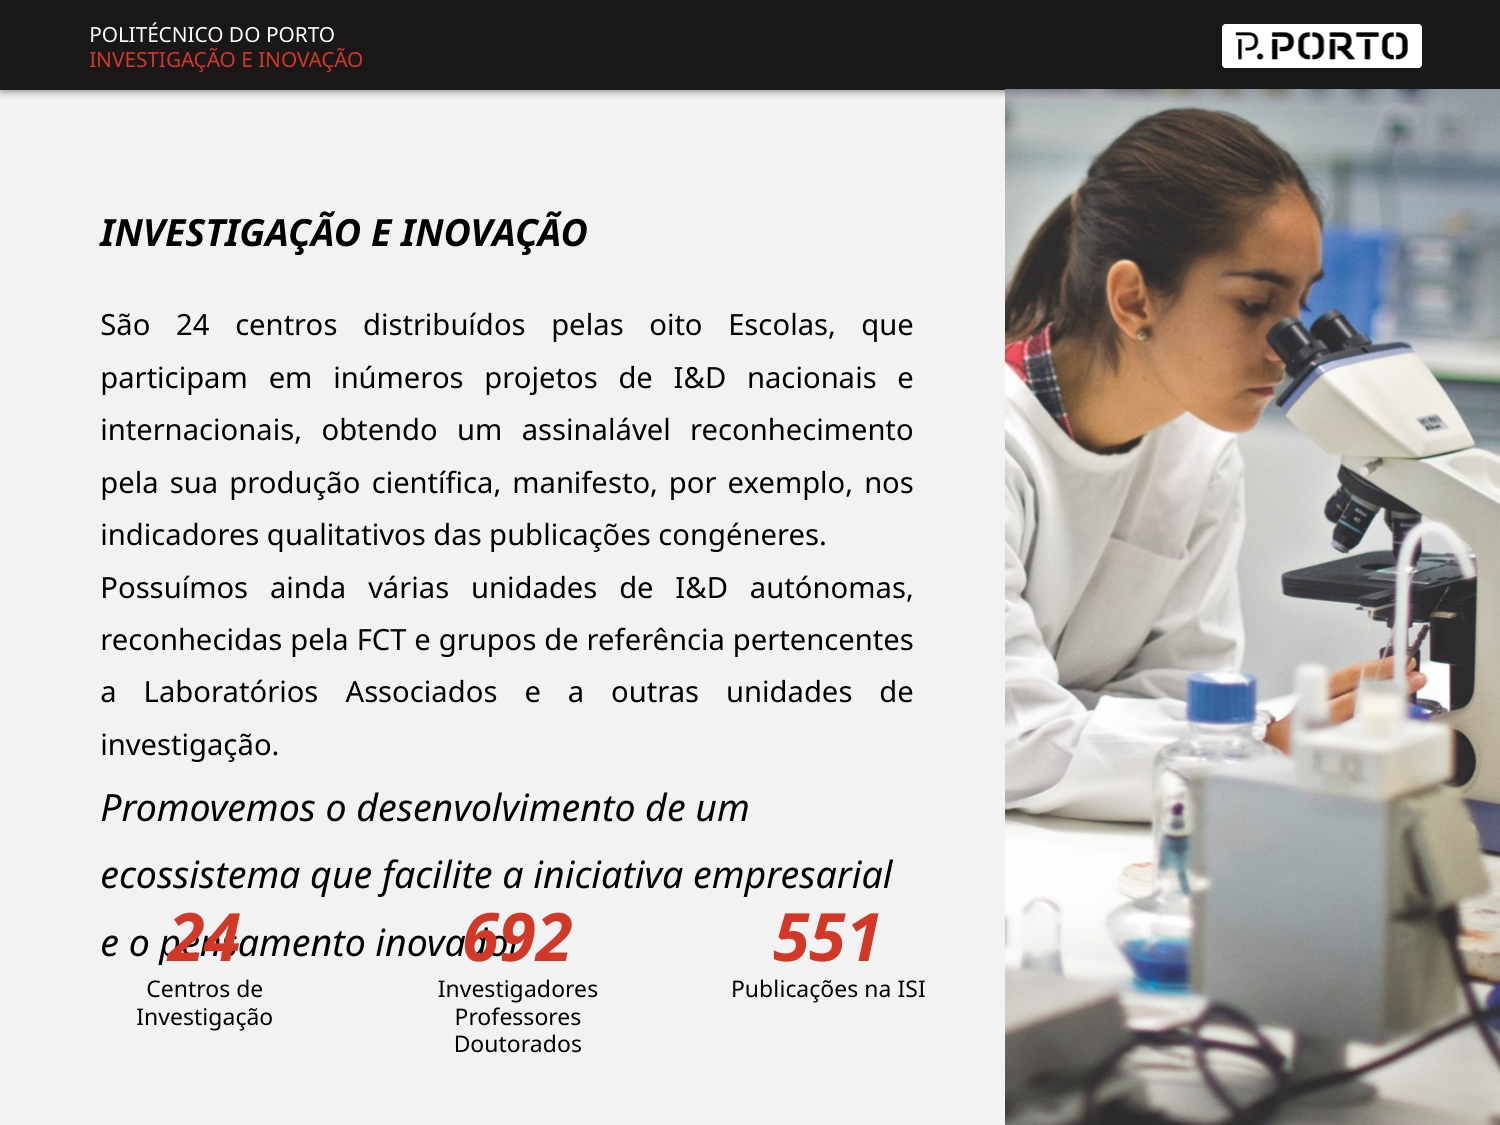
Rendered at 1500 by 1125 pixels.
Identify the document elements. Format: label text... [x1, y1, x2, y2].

text_box POLITÉCNICO DO PORTO INVESTIGAÇÃO E INOVAÇÃO [74, 14, 610, 79]
text_box 24 Centros de Investigação [85, 887, 325, 1037]
text_box INVESTIGAÇÃO E INOVAÇÃO São 24 centros distribuídos pelas oito Escolas, que participam em inúmeros projetos de I&D nacionais e internacionais, obtendo um assinalável reconhecimento pela sua produção científica, manifesto, por exemplo, nos indicadores qualitativos das publicações congéneres. Possuímos ainda várias unidades de I&D autónomas, reconhecidas pela FCT e grupos de referência pertencentes a Laboratórios Associados e a outras unidades de investigação. Promovemos o desenvolvimento de um ecossistema que facilite a iniciativa empresarial e o pensamento inovador. [85, 201, 930, 971]
picture [1222, 23, 1422, 69]
text_box [0, 0, 1500, 91]
picture [1005, 89, 1500, 1125]
text_box [0, 98, 1000, 1125]
text_box 551 Publicações na ISI [708, 887, 948, 1010]
text_box 692 Investigadores Professores Doutorados [385, 887, 651, 1065]
